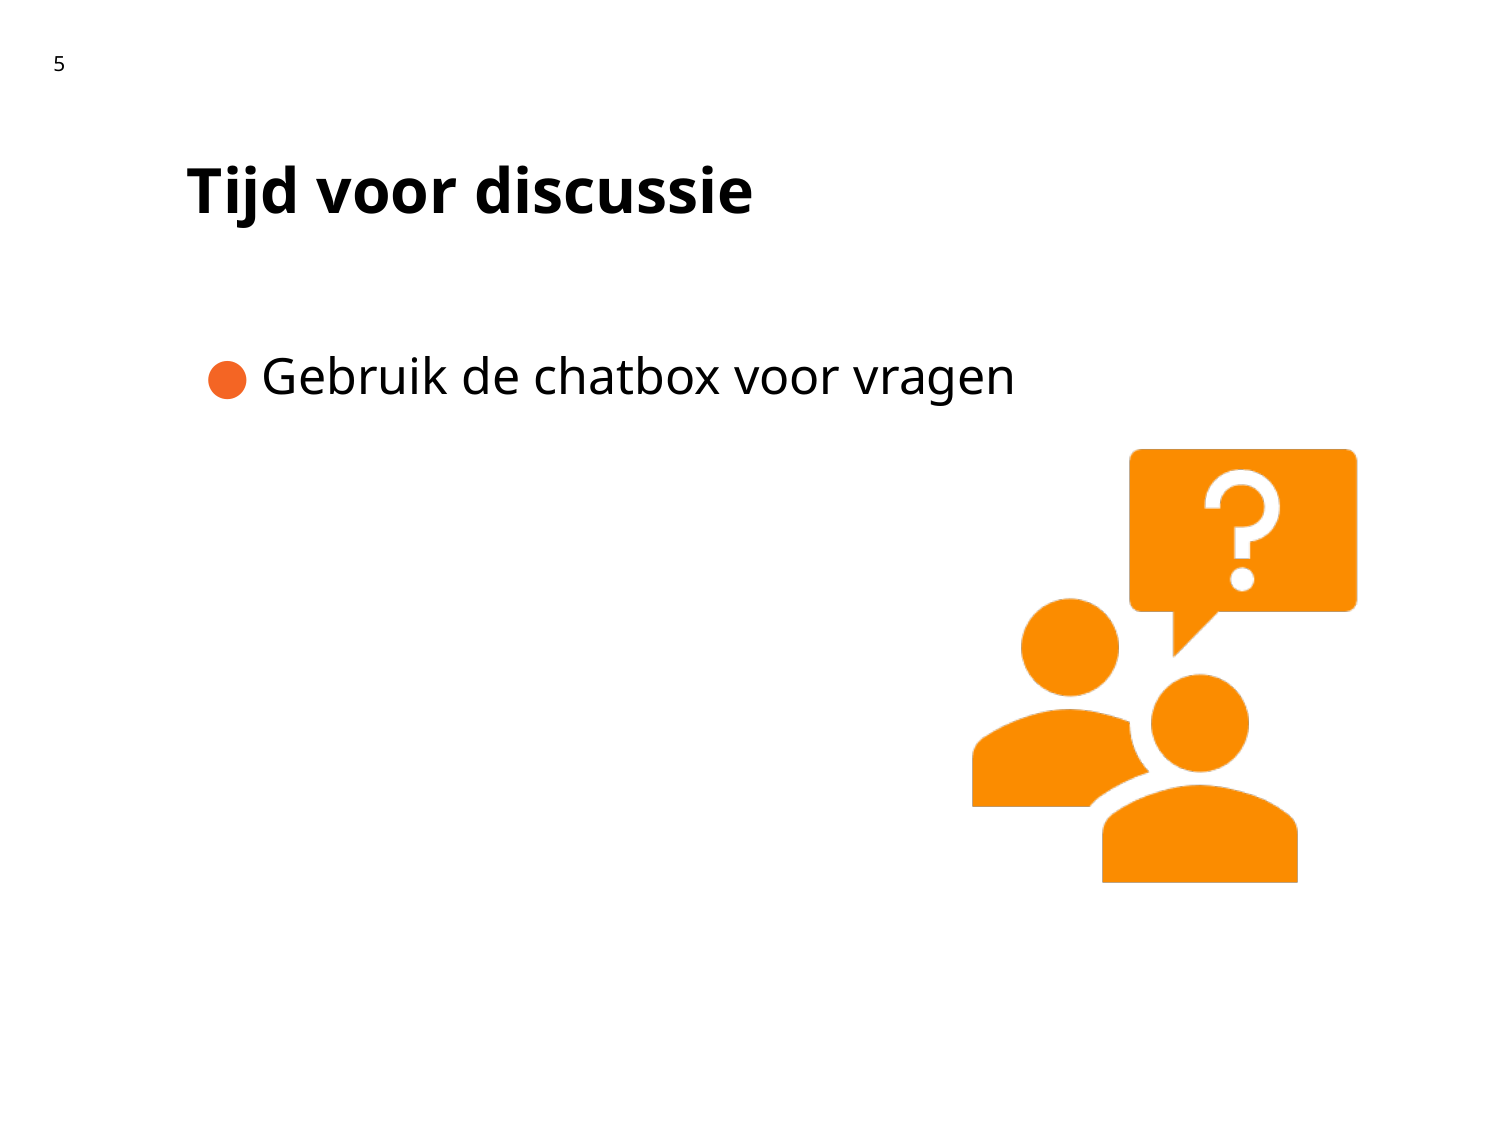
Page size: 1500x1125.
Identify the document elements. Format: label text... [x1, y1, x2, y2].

slide_number 5 [0, 34, 119, 95]
list Gebruik de chatbox voor vragen [171, 328, 1425, 1005]
title Tijd voor discussie [171, 94, 1425, 283]
picture [905, 406, 1426, 927]
